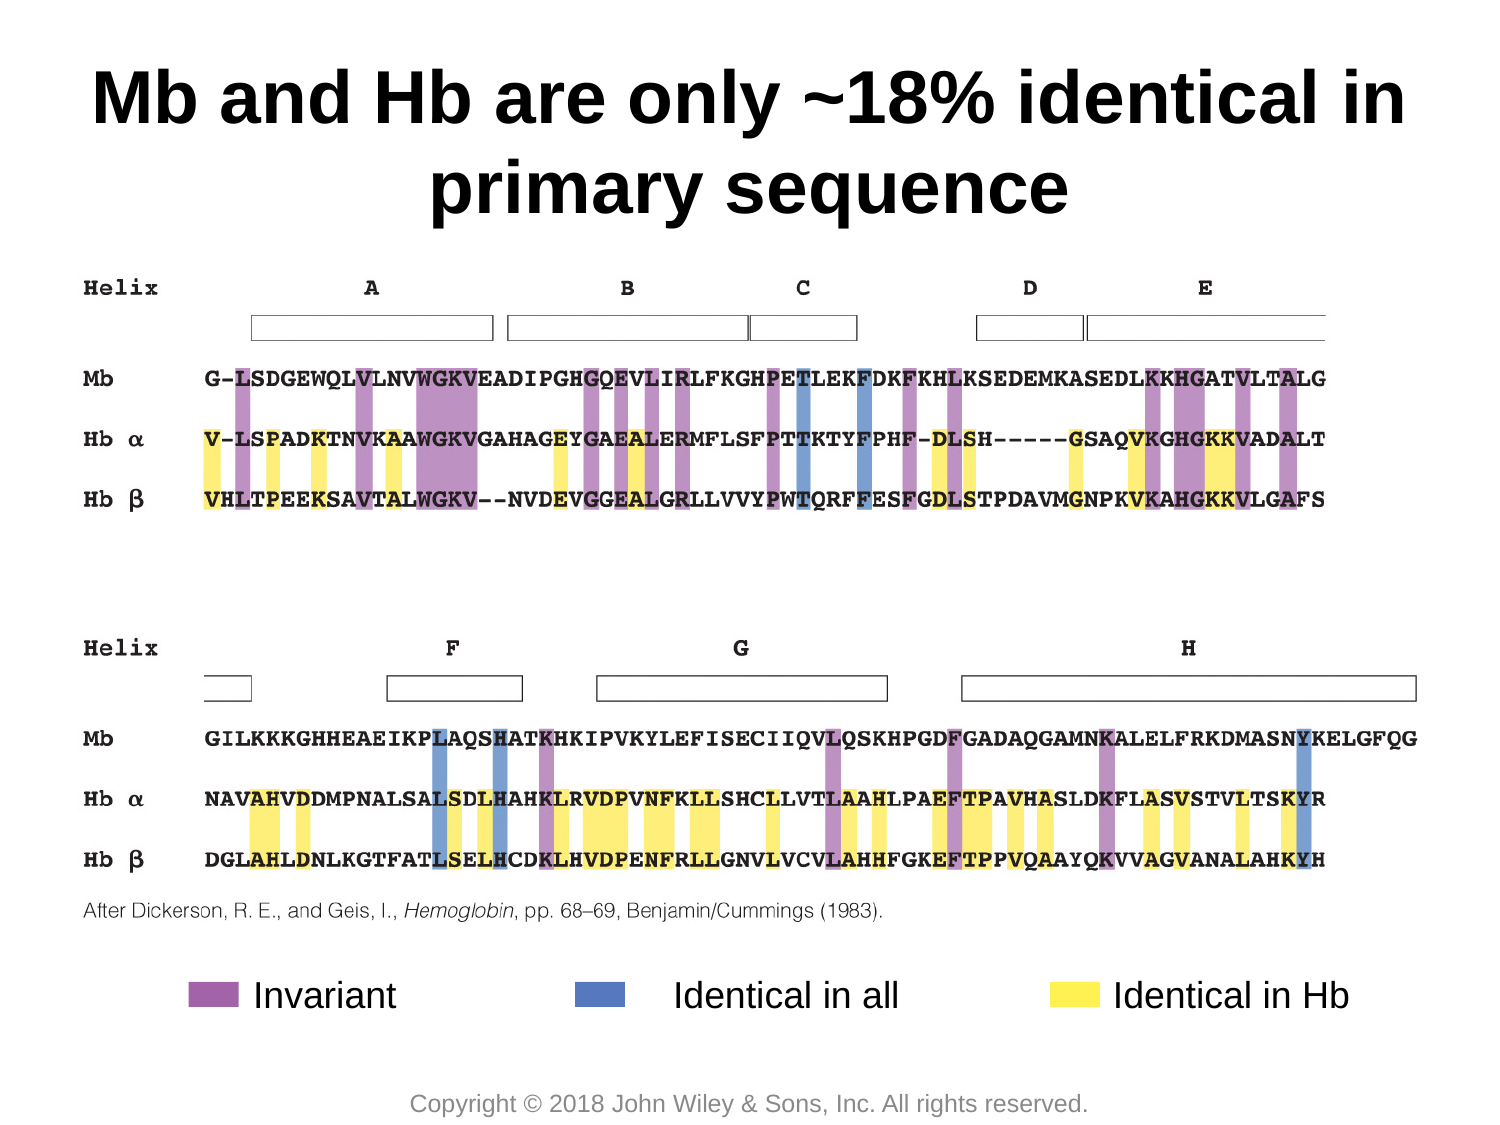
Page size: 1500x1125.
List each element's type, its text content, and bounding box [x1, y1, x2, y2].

picture [77, 266, 1423, 928]
title Mb and Hb are only ~18% identical in primary sequence [75, 45, 1425, 233]
footer Copyright © 2018 John Wiley & Sons, Inc. All rights reserved. [309, 1065, 1191, 1125]
text_box [188, 981, 238, 1007]
text_box Identical in all [658, 963, 915, 1024]
text_box Invariant [238, 963, 475, 1024]
text_box Identical in Hb [1098, 963, 1390, 1024]
text_box [575, 981, 625, 1007]
text_box [1050, 981, 1100, 1007]
